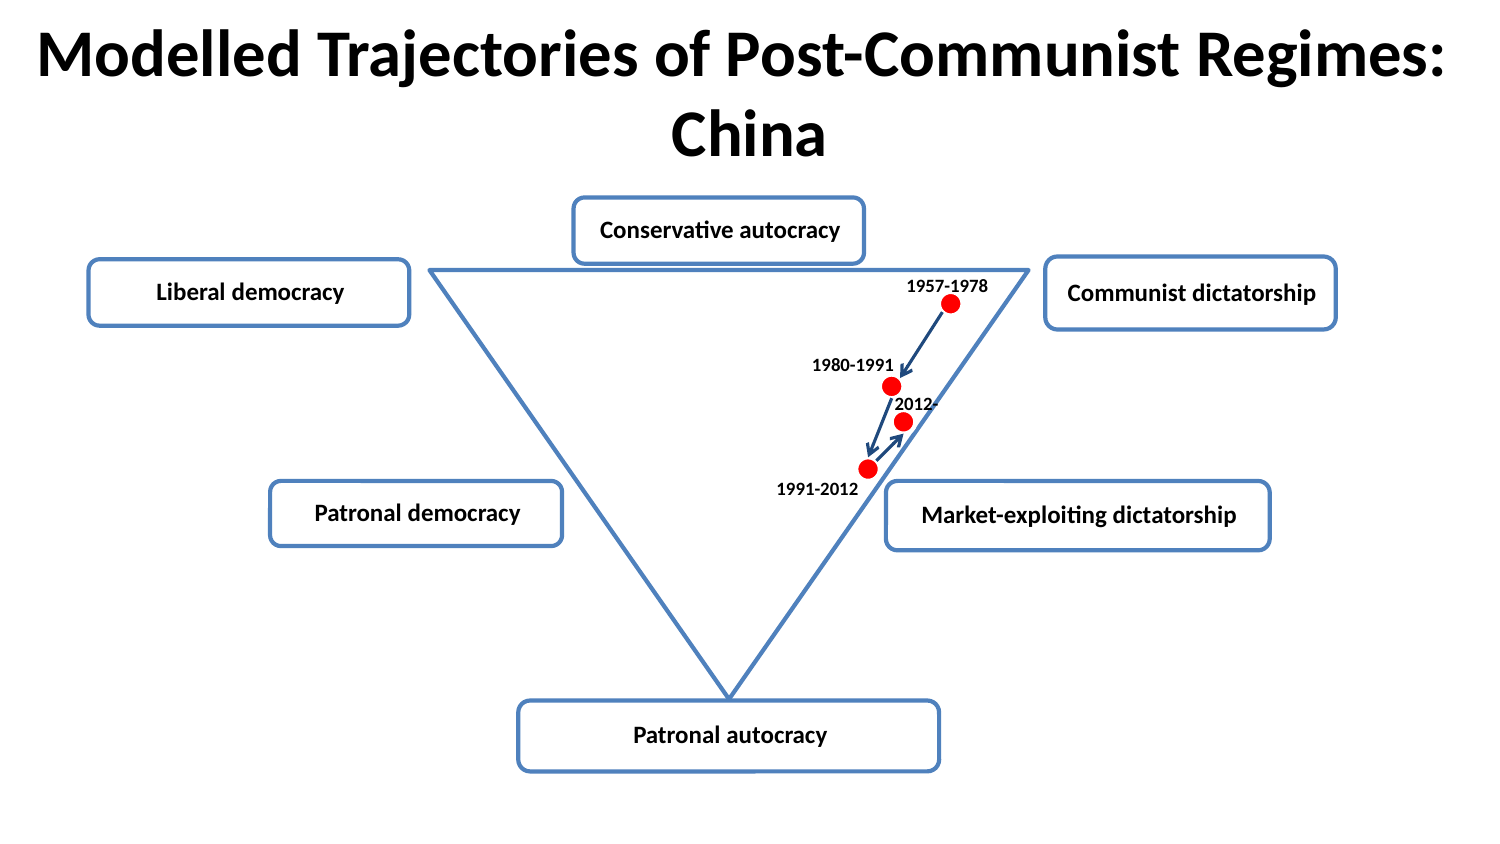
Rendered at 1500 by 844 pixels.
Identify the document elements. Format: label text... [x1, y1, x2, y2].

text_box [867, 397, 892, 458]
title Modelled Trajectories of Post-Communist Regimes: China [0, 32, 1500, 147]
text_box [899, 311, 943, 379]
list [52, 185, 1438, 844]
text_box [876, 433, 904, 462]
